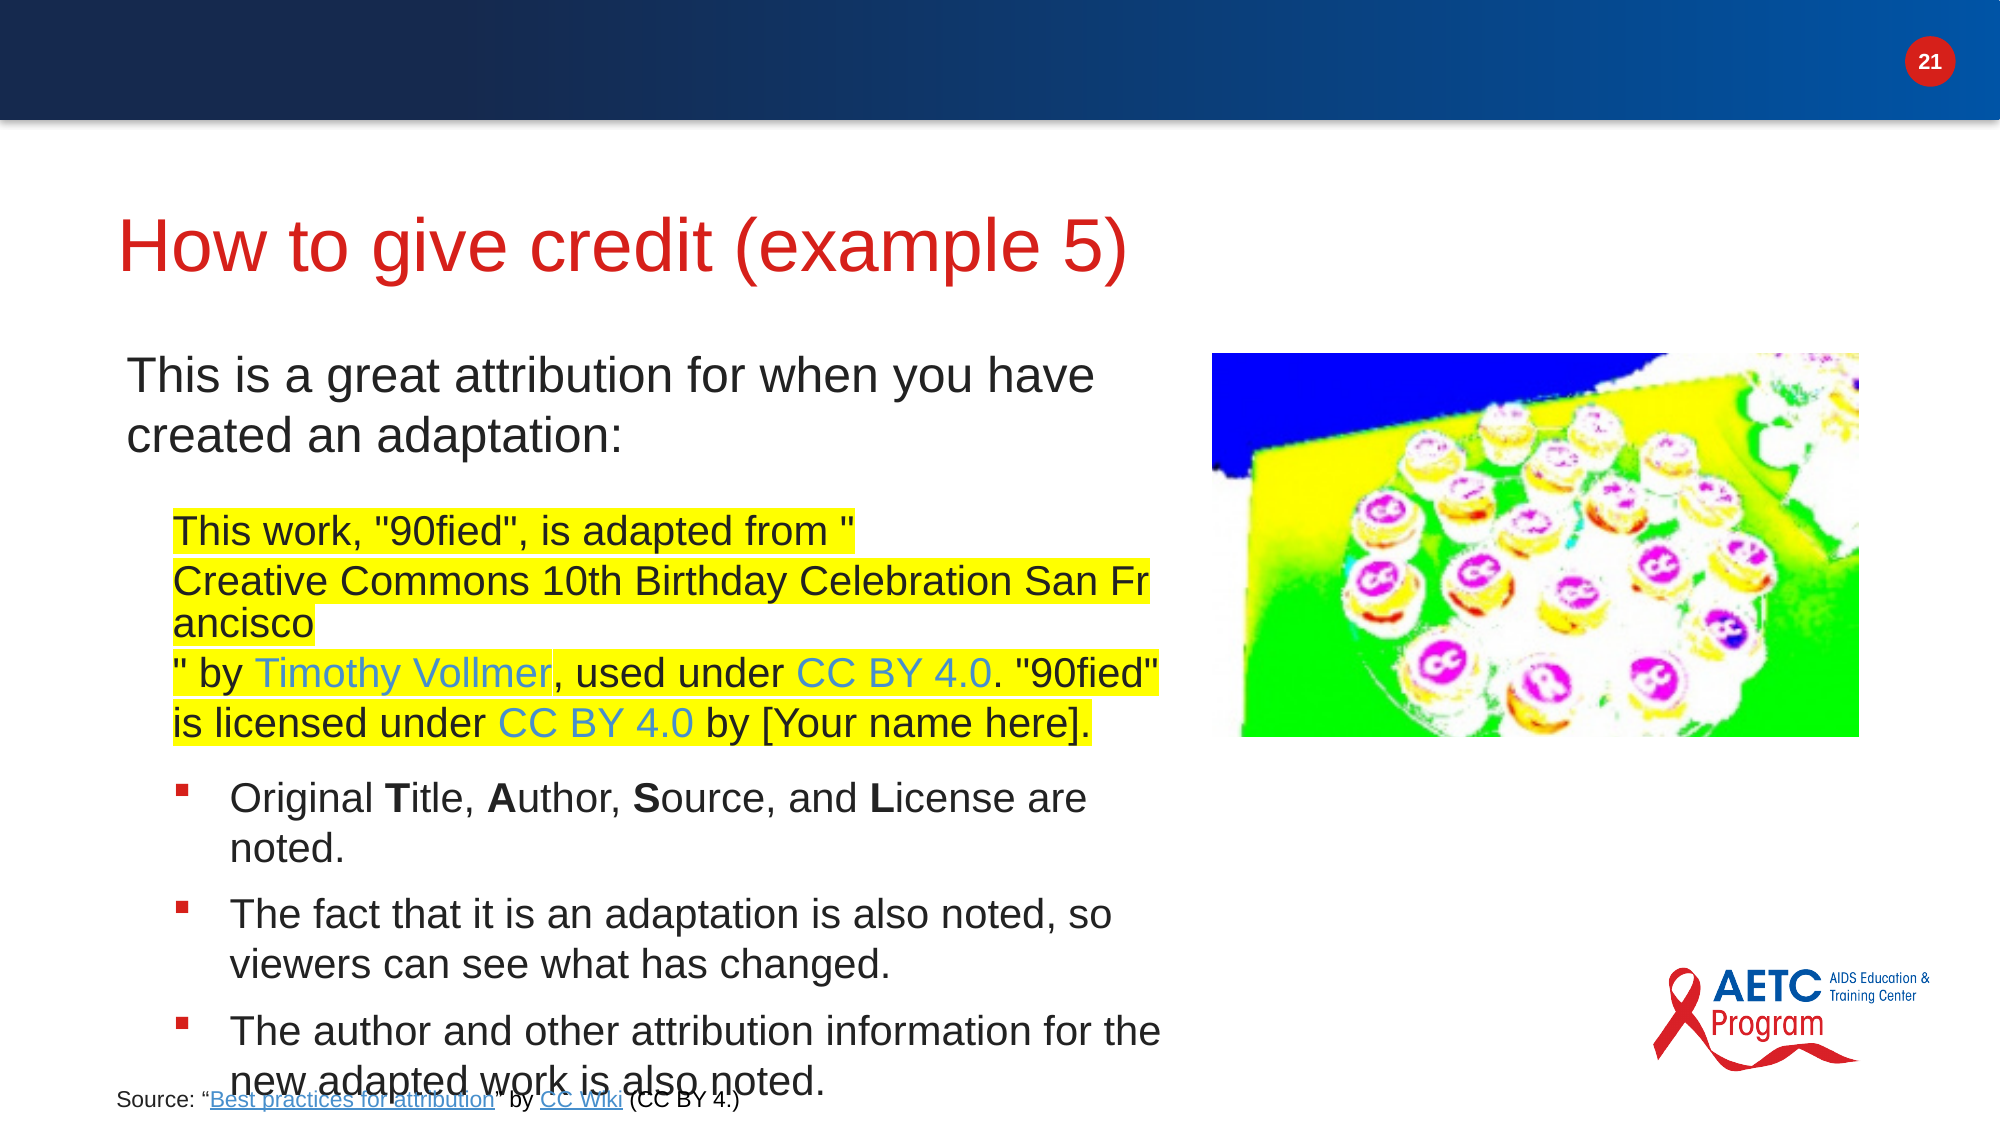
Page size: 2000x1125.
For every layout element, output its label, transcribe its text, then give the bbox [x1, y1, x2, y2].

picture [1211, 353, 1860, 737]
title How to give credit (example 5) [102, 189, 1827, 296]
list This is a great attribution for when you have created an adaptation: This work, "90fied", is adapted from "Creative Commons 10th Birthday Celebration San Francisco" by Timothy Vollmer, used under CC BY 4.0. "90fied" is licensed under CC BY 4.0 by [Your name here]. Original Title, Author, Source, and License are noted. The fact that it is an adaptation is also noted, so viewers can see what has changed. The author and other attribution information for the new adapted work is also noted. [102, 334, 1180, 1076]
picture [1652, 966, 1931, 1073]
text_box Source: “Best practices for attribution” by CC Wiki (CC BY 4.) [33, 1076, 1398, 1125]
